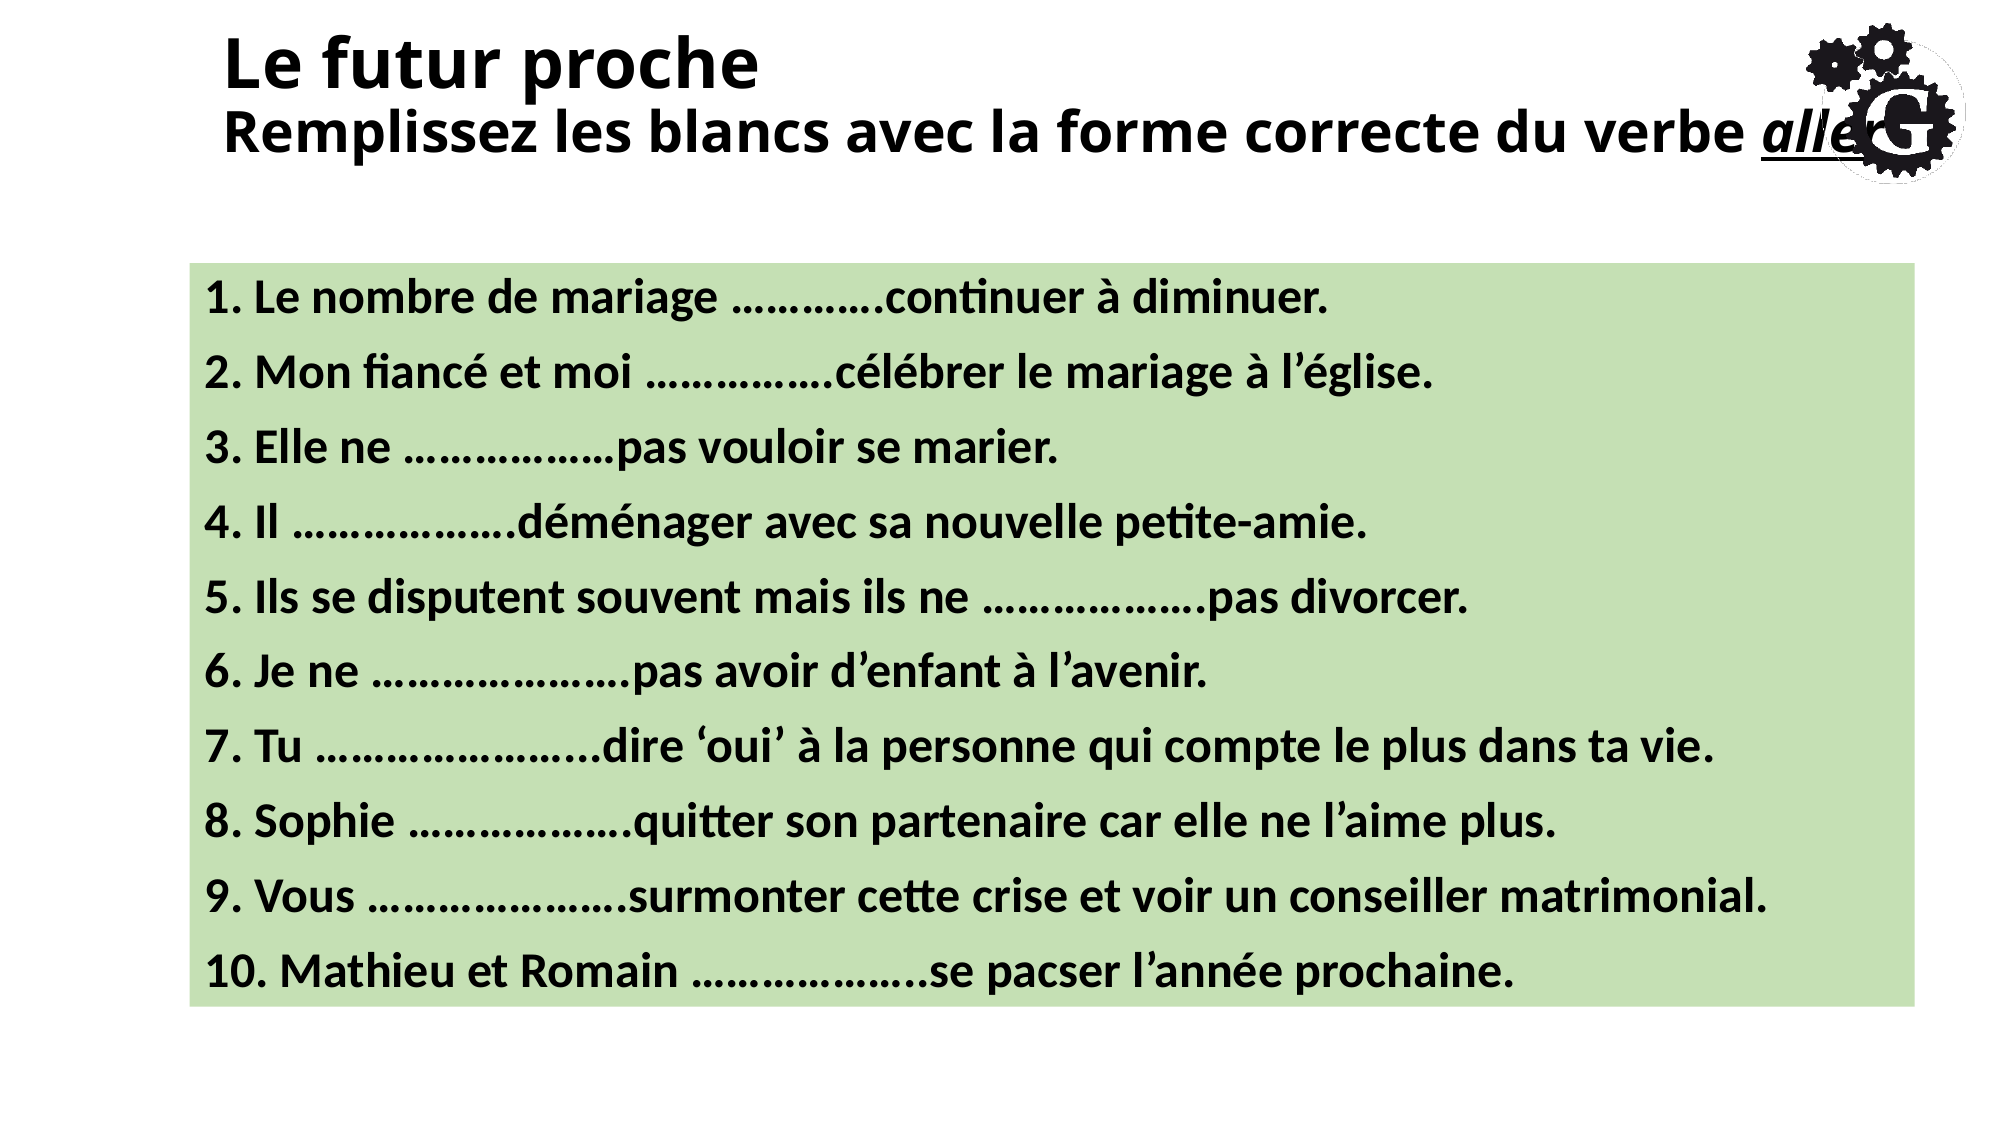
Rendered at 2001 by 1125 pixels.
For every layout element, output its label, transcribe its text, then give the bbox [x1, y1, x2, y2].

picture [1740, 12, 1985, 186]
title Le futur proche Remplissez les blancs avec la forme correcte du verbe aller [207, 0, 1933, 194]
list 1. Le nombre de mariage ………….continuer à diminuer. 2. Mon fiancé et moi …………….célébrer le mariage à l’église. 3. Elle ne ………………pas vouloir se marier. 4. Il ……………….déménager avec sa nouvelle petite-amie. 5. Ils se disputent souvent mais ils ne ……………….pas divorcer. 6. Je ne ………………….pas avoir d’enfant à l’avenir. 7. Tu …………………...dire ‘oui’ à la personne qui compte le plus dans ta vie. 8. Sophie ……………….quitter son partenaire car elle ne l’aime plus. 9. Vous ………………….surmonter cette crise et voir un conseiller matrimonial. 10. Mathieu et Romain ………………..se pacser l’année prochaine. [189, 263, 1915, 1007]
